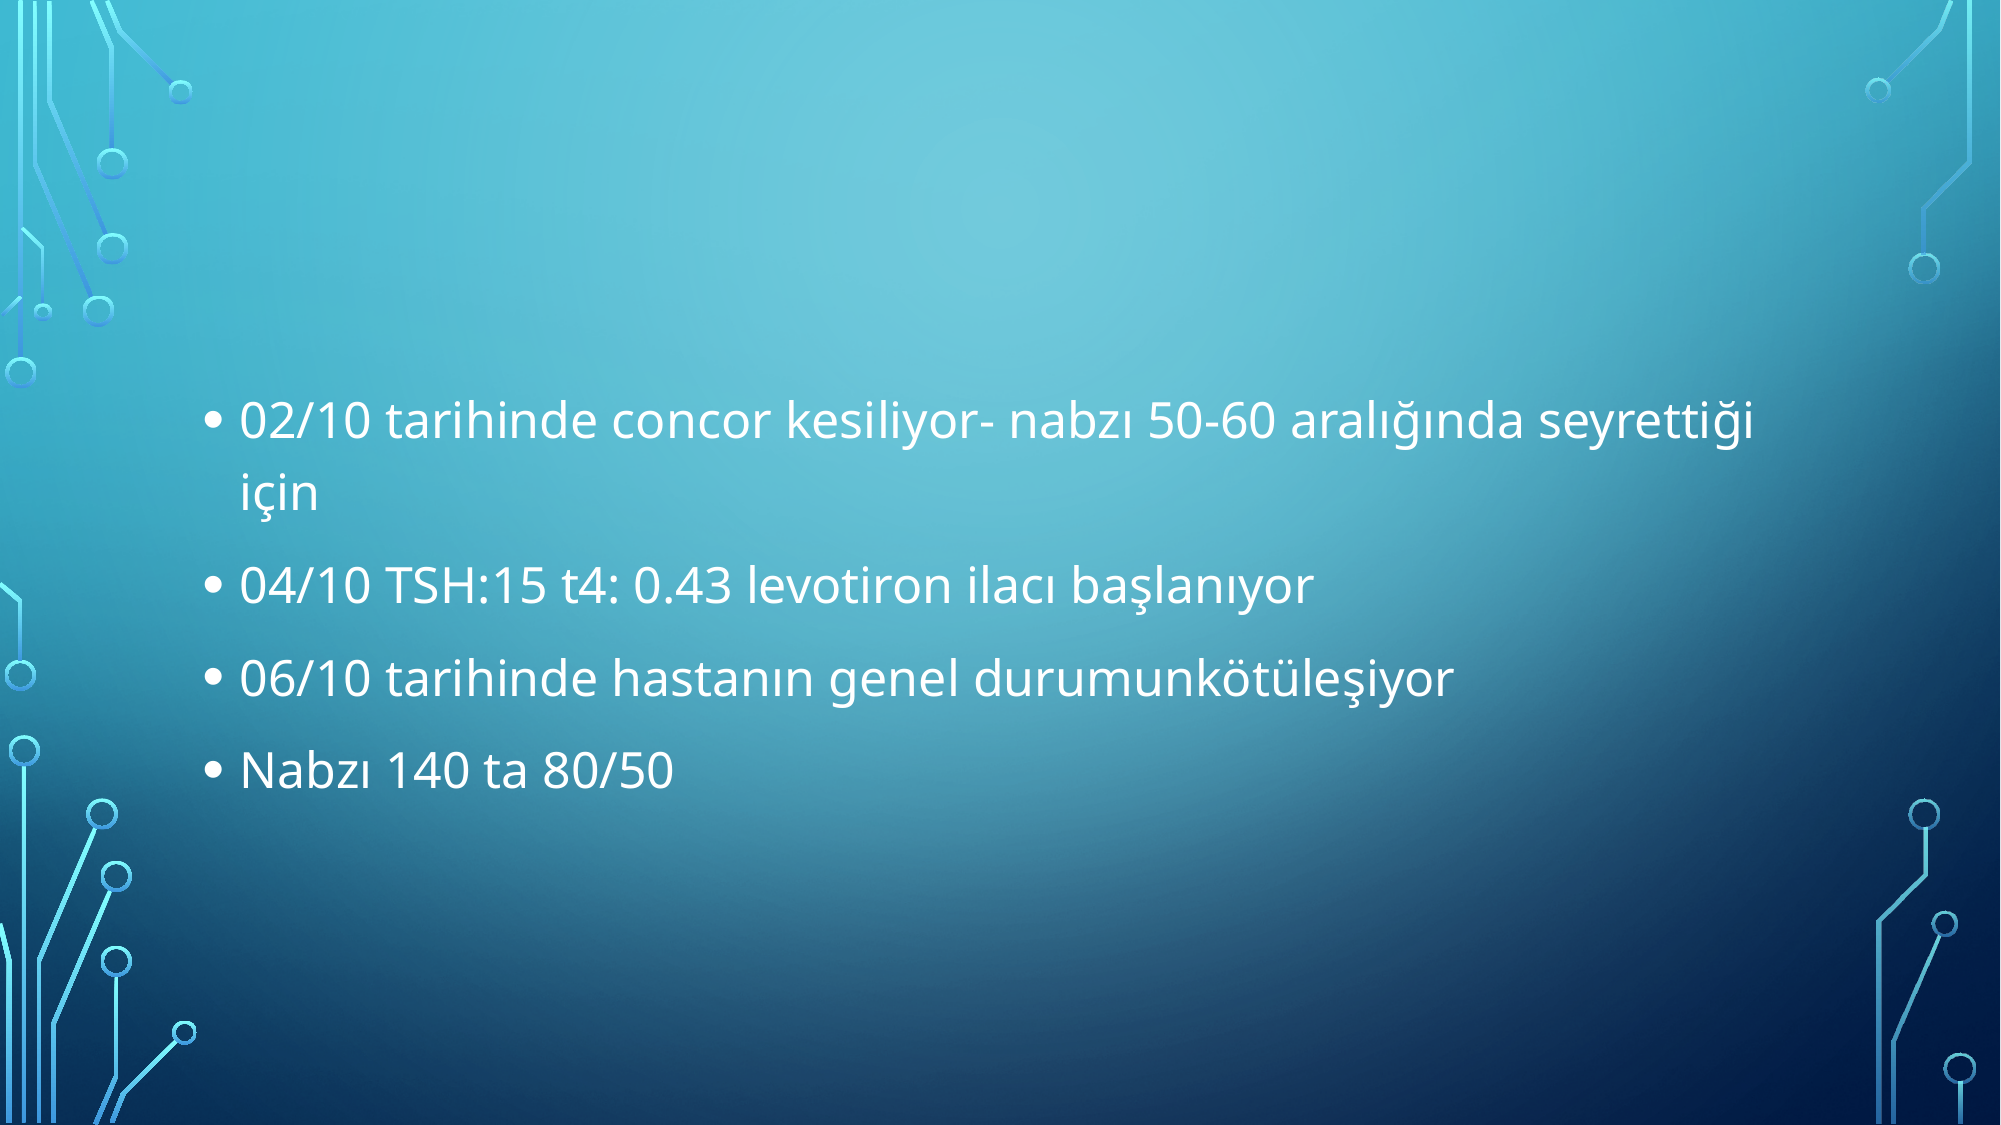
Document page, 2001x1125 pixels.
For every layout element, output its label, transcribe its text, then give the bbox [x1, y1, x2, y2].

list 02/10 tarihinde concor kesiliyor- nabzı 50-60 aralığında seyrettiği için 04/10 TSH:15 t4: 0.43 levotiron ilacı başlanıyor 06/10 tarihinde hastanın genel durumunkötüleşiyor Nabzı 140 ta 80/50 [187, 369, 1813, 950]
